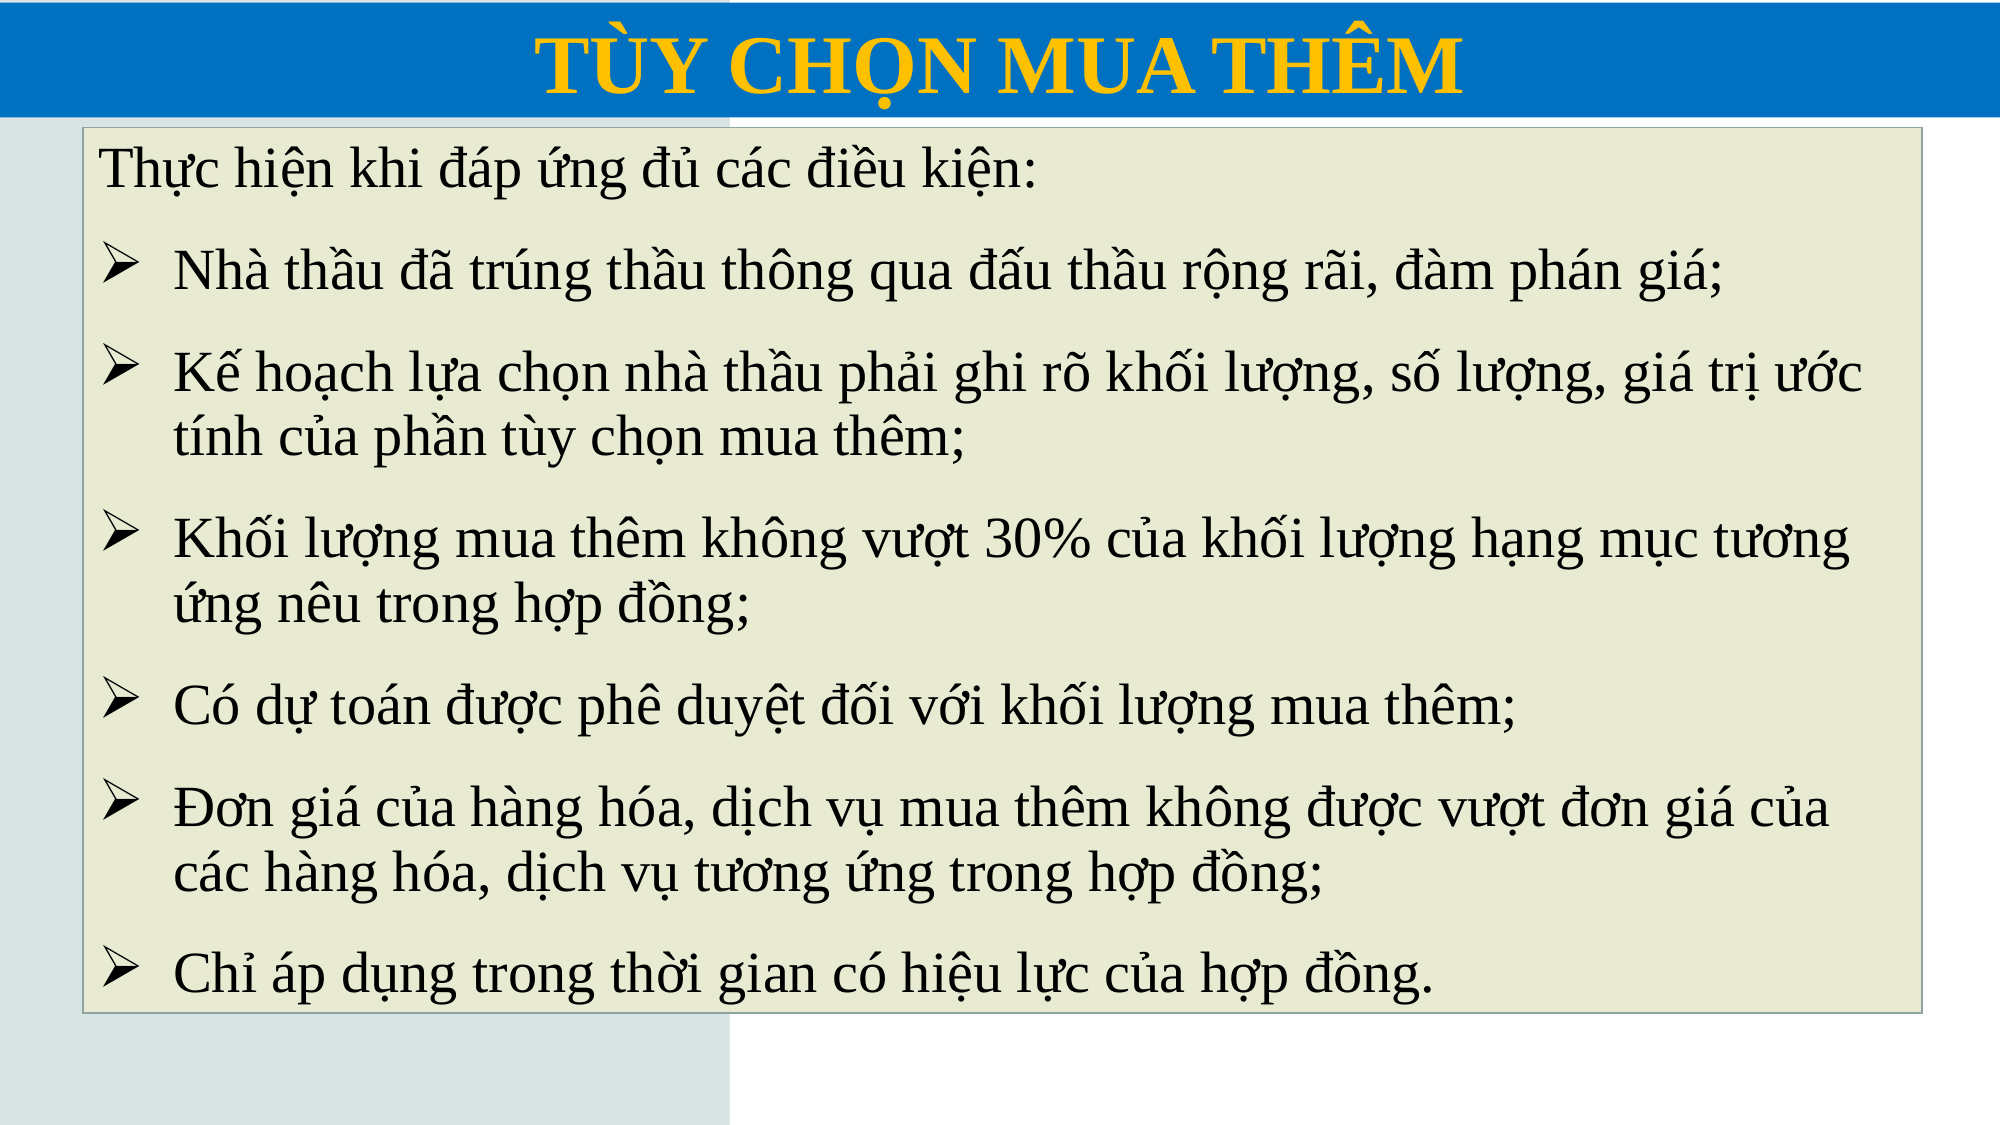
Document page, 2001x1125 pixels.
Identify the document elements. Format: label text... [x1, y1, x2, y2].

table_header Thực hiện khi đáp ứng đủ các điều kiện: Nhà thầu đã trúng thầu thông qua đấu thầu rộng rãi, đàm phán giá; Kế hoạch lựa chọn nhà thầu phải ghi rõ khối lượng, số lượng, giá trị ước tính của phần tùy chọn mua thêm; Khối lượng mua thêm không vượt 30% của khối lượng hạng mục tương ứng nêu trong hợp đồng; Có dự toán được phê duyệt đối với khối lượng mua thêm; Đơn giá của hàng hóa, dịch vụ mua thêm không được vượt đơn giá của các hàng hóa, dịch vụ tương ứng trong hợp đồng; Chỉ áp dụng trong thời gian có hiệu lực của hợp đồng. [84, 128, 1921, 1012]
text_box TÙY CHỌN MUA THÊM [0, 2, 2000, 118]
